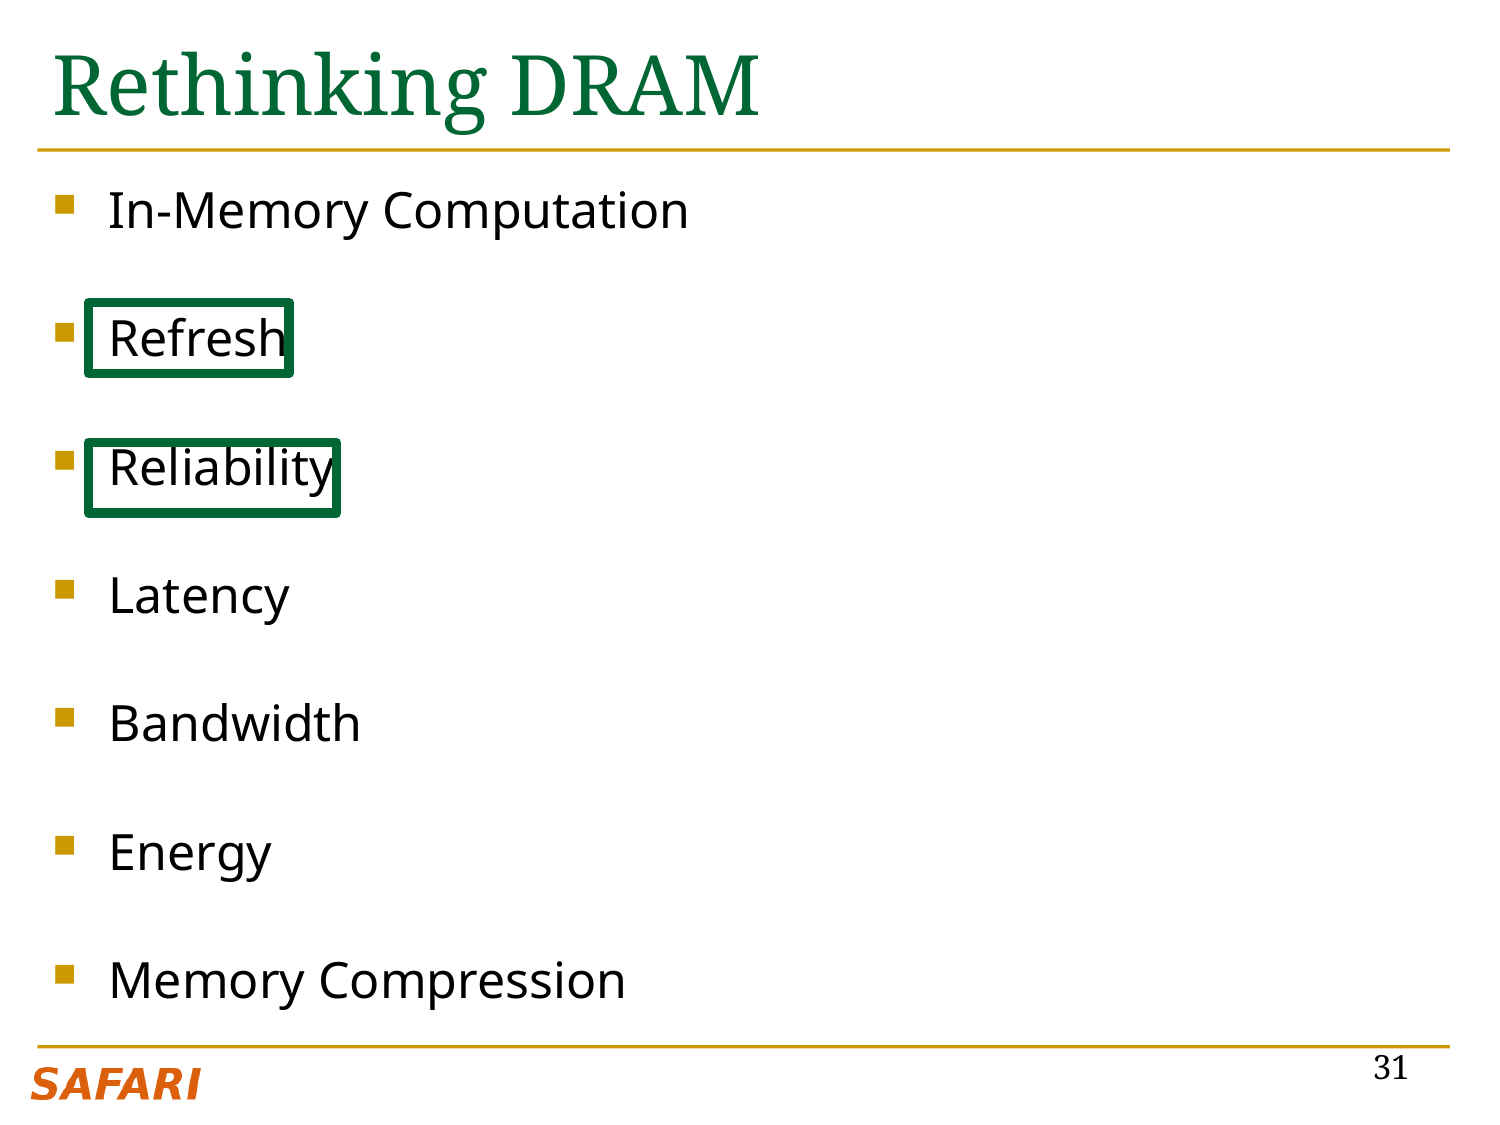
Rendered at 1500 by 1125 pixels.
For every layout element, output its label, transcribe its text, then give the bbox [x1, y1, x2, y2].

slide_number 31 [1074, 1023, 1426, 1100]
picture [29, 1058, 207, 1110]
list In-Memory Computation Refresh Reliability Latency Bandwidth Energy Memory Compression [37, 170, 1451, 1012]
text_box [86, 440, 339, 515]
text_box [86, 301, 291, 376]
title Rethinking DRAM [37, 24, 1500, 201]
